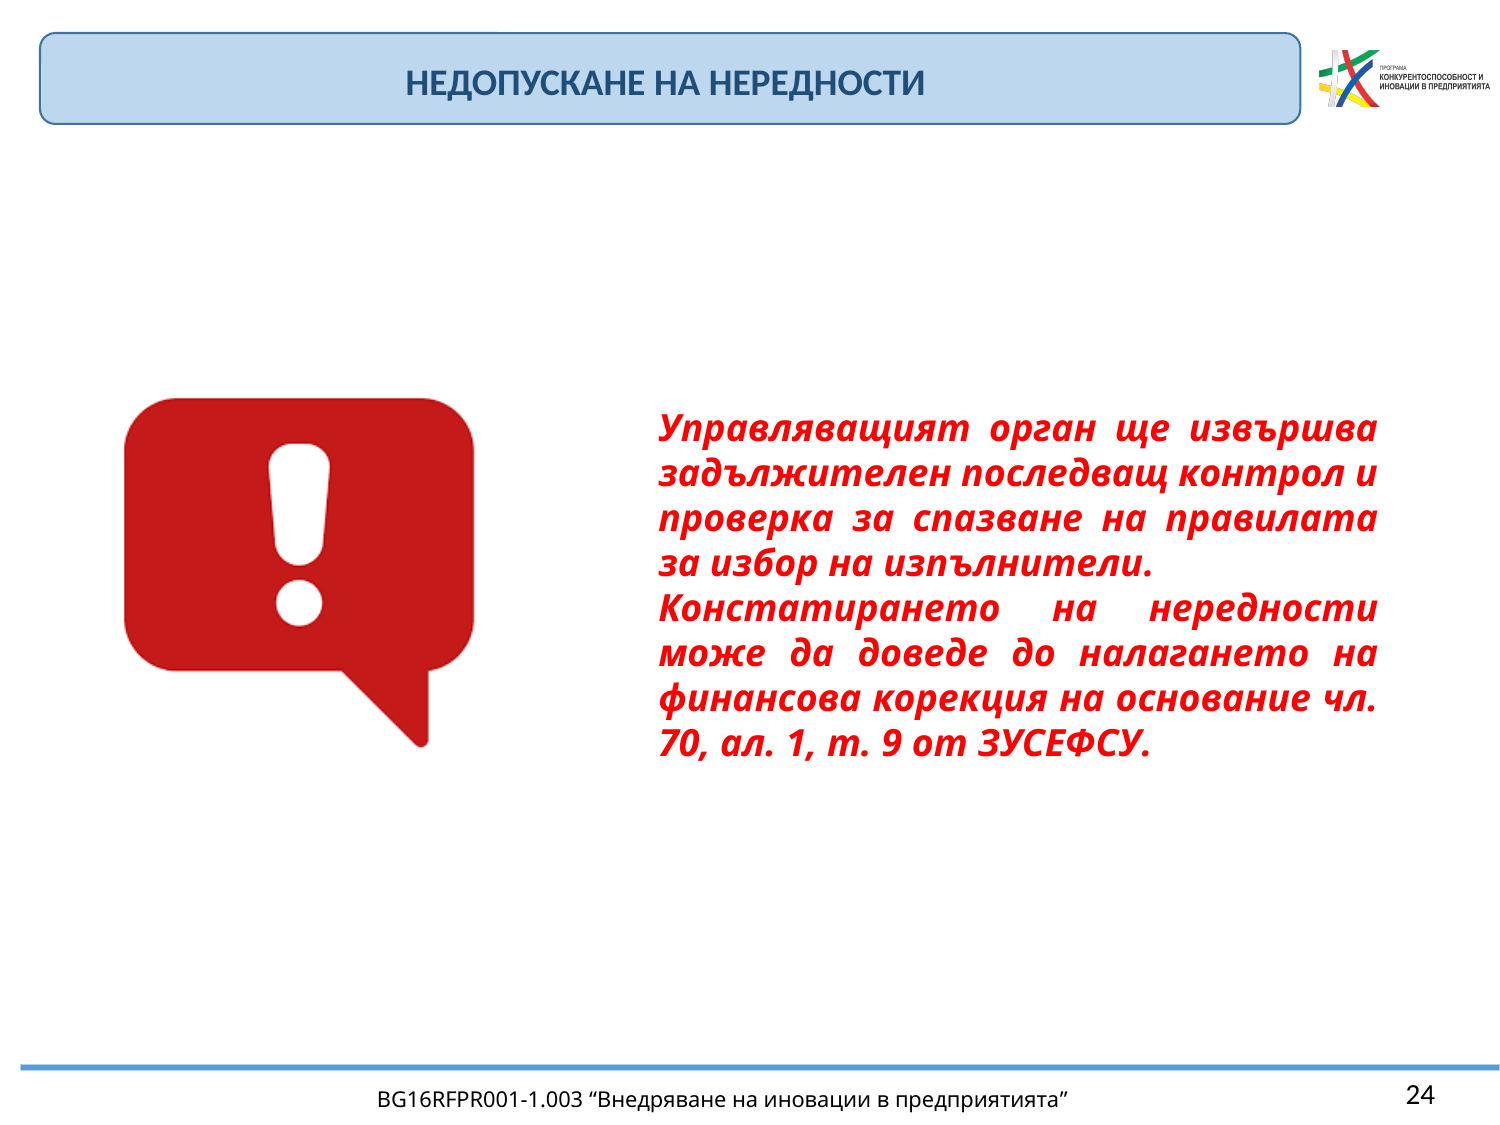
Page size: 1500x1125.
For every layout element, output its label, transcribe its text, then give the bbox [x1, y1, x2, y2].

text_box BG16RFPR001-1.003 “Внедряване на иновации в предприятията” [40, 1077, 1405, 1119]
text_box [20, 1070, 1190, 1125]
text_box [20, 1064, 1500, 1071]
text_box НЕДОПУСКАНЕ НА НЕРЕДНОСТИ [38, 31, 1302, 125]
text_box Управляващият орган ще извършва задължителен последващ контрол и проверка за спазване на правилата за избор на изпълнители. Констатирането на нередности може да доведе до налагането на финансова корекция на основание чл. 70, ал. 1, т. 9 от ЗУСЕФСУ. [643, 397, 1394, 772]
picture [123, 397, 476, 749]
picture [1319, 50, 1490, 107]
text_box 24 [1390, 1067, 1500, 1118]
